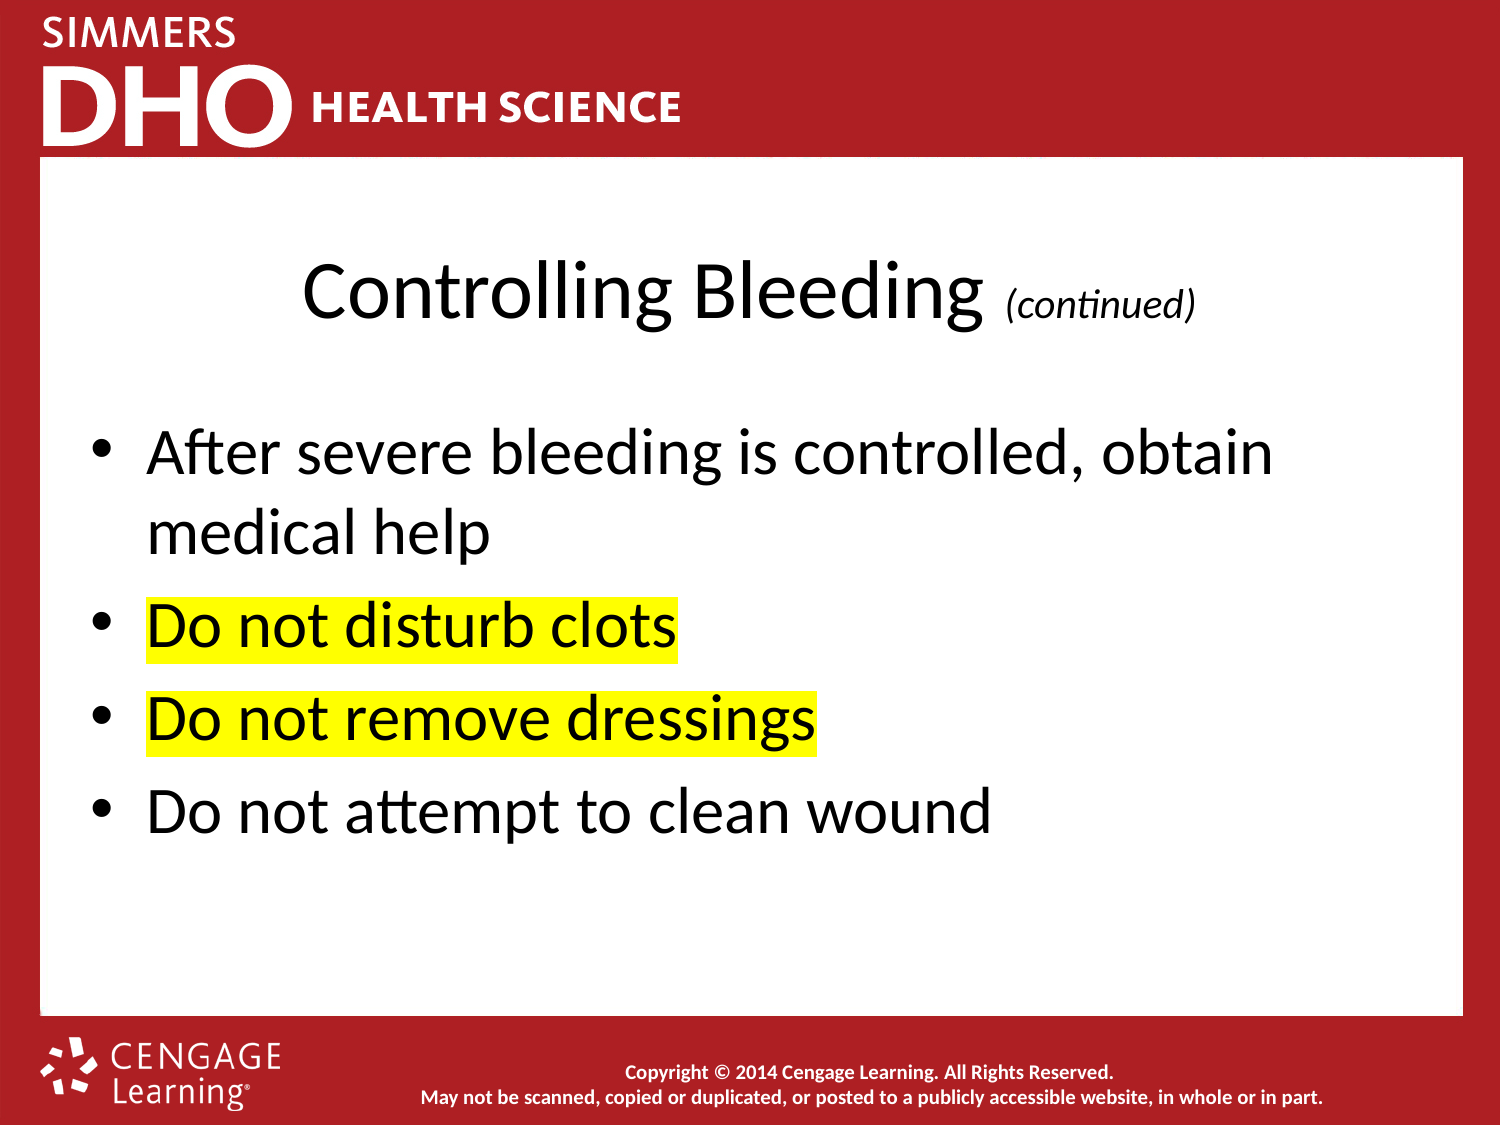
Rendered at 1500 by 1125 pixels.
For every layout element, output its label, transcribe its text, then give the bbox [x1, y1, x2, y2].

list After severe bleeding is controlled, obtain medical help Do not disturb clots Do not remove dressings Do not attempt to clean wound [75, 399, 1425, 1005]
title Controlling Bleeding (continued) [75, 191, 1425, 379]
picture [0, 0, 1500, 1125]
